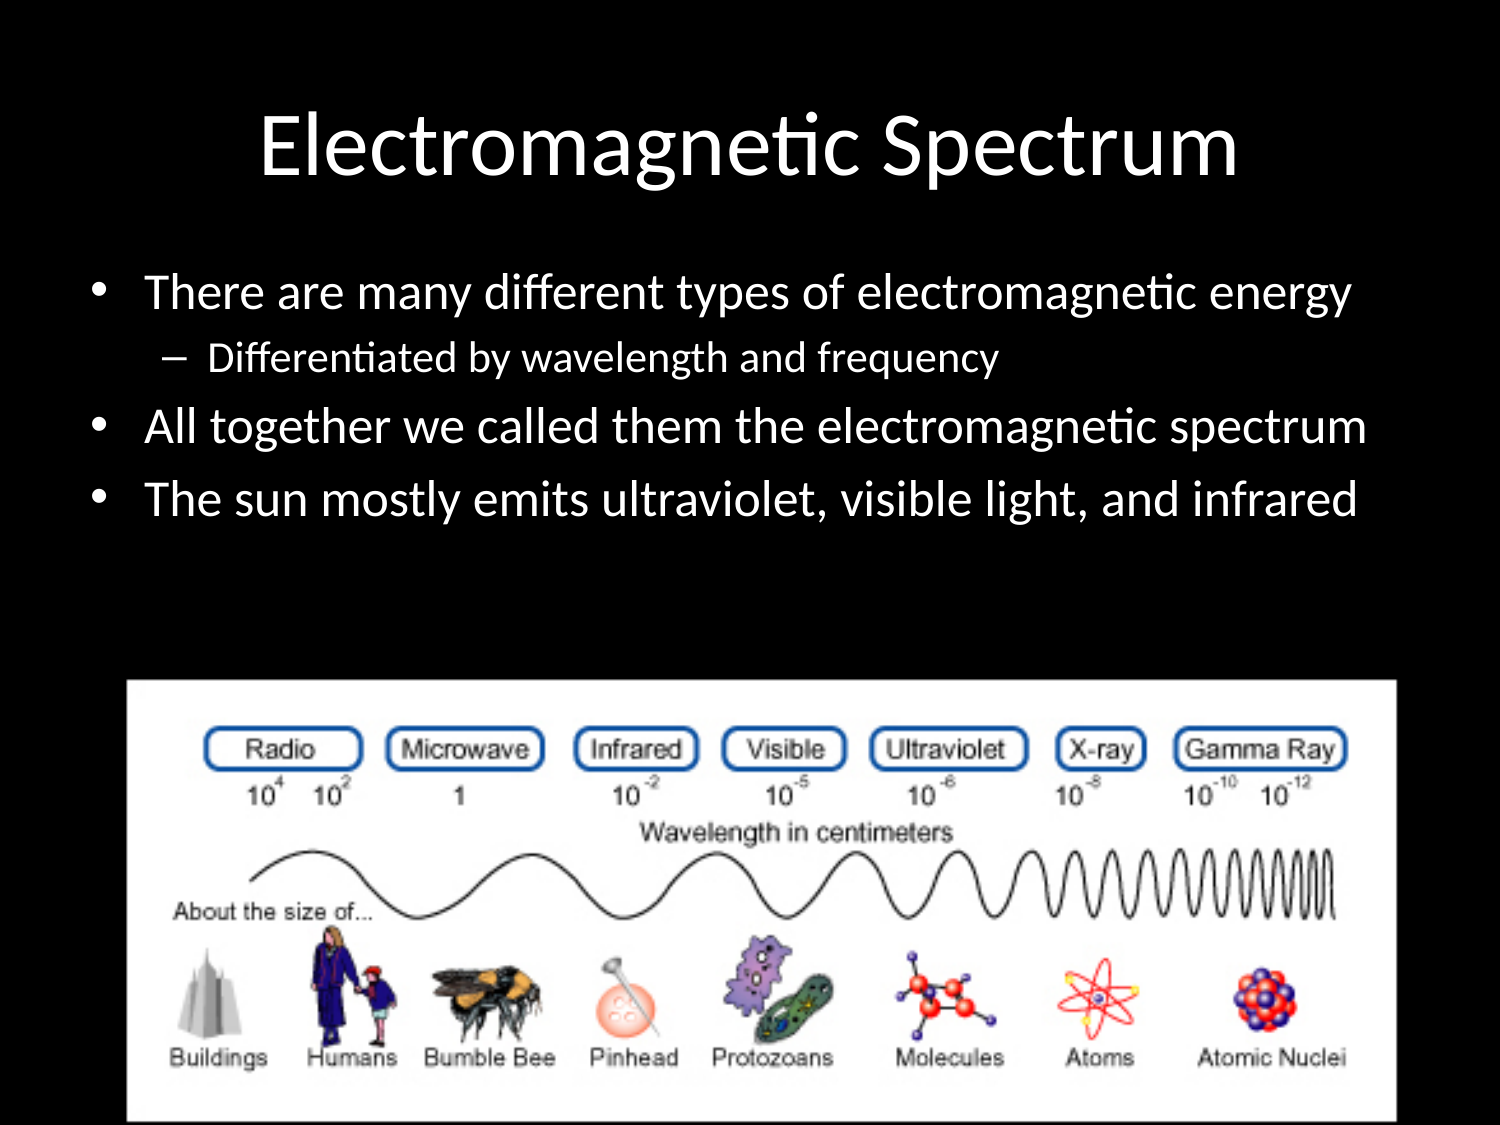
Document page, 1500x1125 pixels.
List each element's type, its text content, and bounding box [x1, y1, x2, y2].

picture [124, 678, 1401, 1125]
list There are many different types of electromagnetic energy Differentiated by wavelength and frequency All together we called them the electromagnetic spectrum The sun mostly emits ultraviolet, visible light, and infrared [74, 249, 1426, 676]
title Electromagnetic Spectrum [74, 44, 1426, 233]
